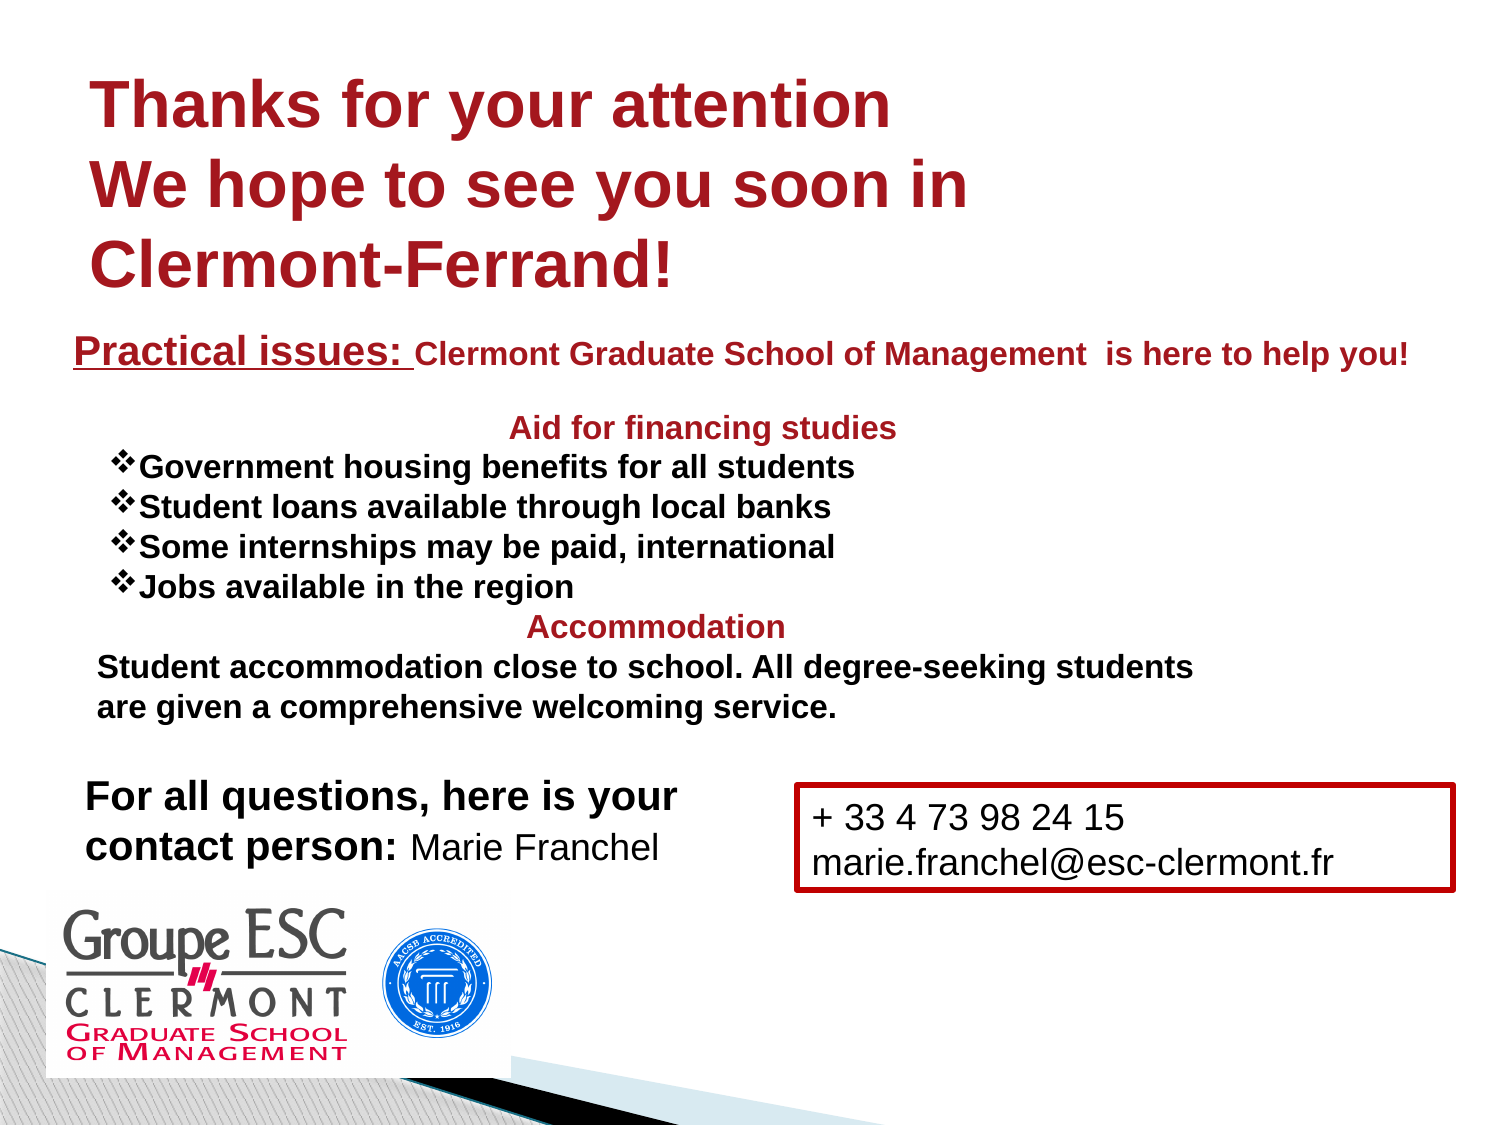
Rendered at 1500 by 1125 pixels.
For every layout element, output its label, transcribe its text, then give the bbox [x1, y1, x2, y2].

text_box Accommodation Student accommodation close to school. All degree-seeking students are given a comprehensive welcoming service. [82, 597, 1231, 778]
picture [46, 890, 511, 1079]
text_box Practical issues: Clermont Graduate School of Management is here to help you! [58, 316, 1430, 422]
text_box + 33 4 73 98 24 15 marie.franchel@esc-clermont.fr [796, 785, 1454, 890]
title Thanks for your attention We hope to see you soon in Clermont-Ferrand! [75, 45, 1425, 316]
text_box Aid for financing studies Government housing benefits for all students Student loans available through local banks Some internships may be paid, international Jobs available in the region [93, 398, 1313, 658]
text_box For all questions, here is your contact person: Marie Franchel [70, 761, 786, 877]
